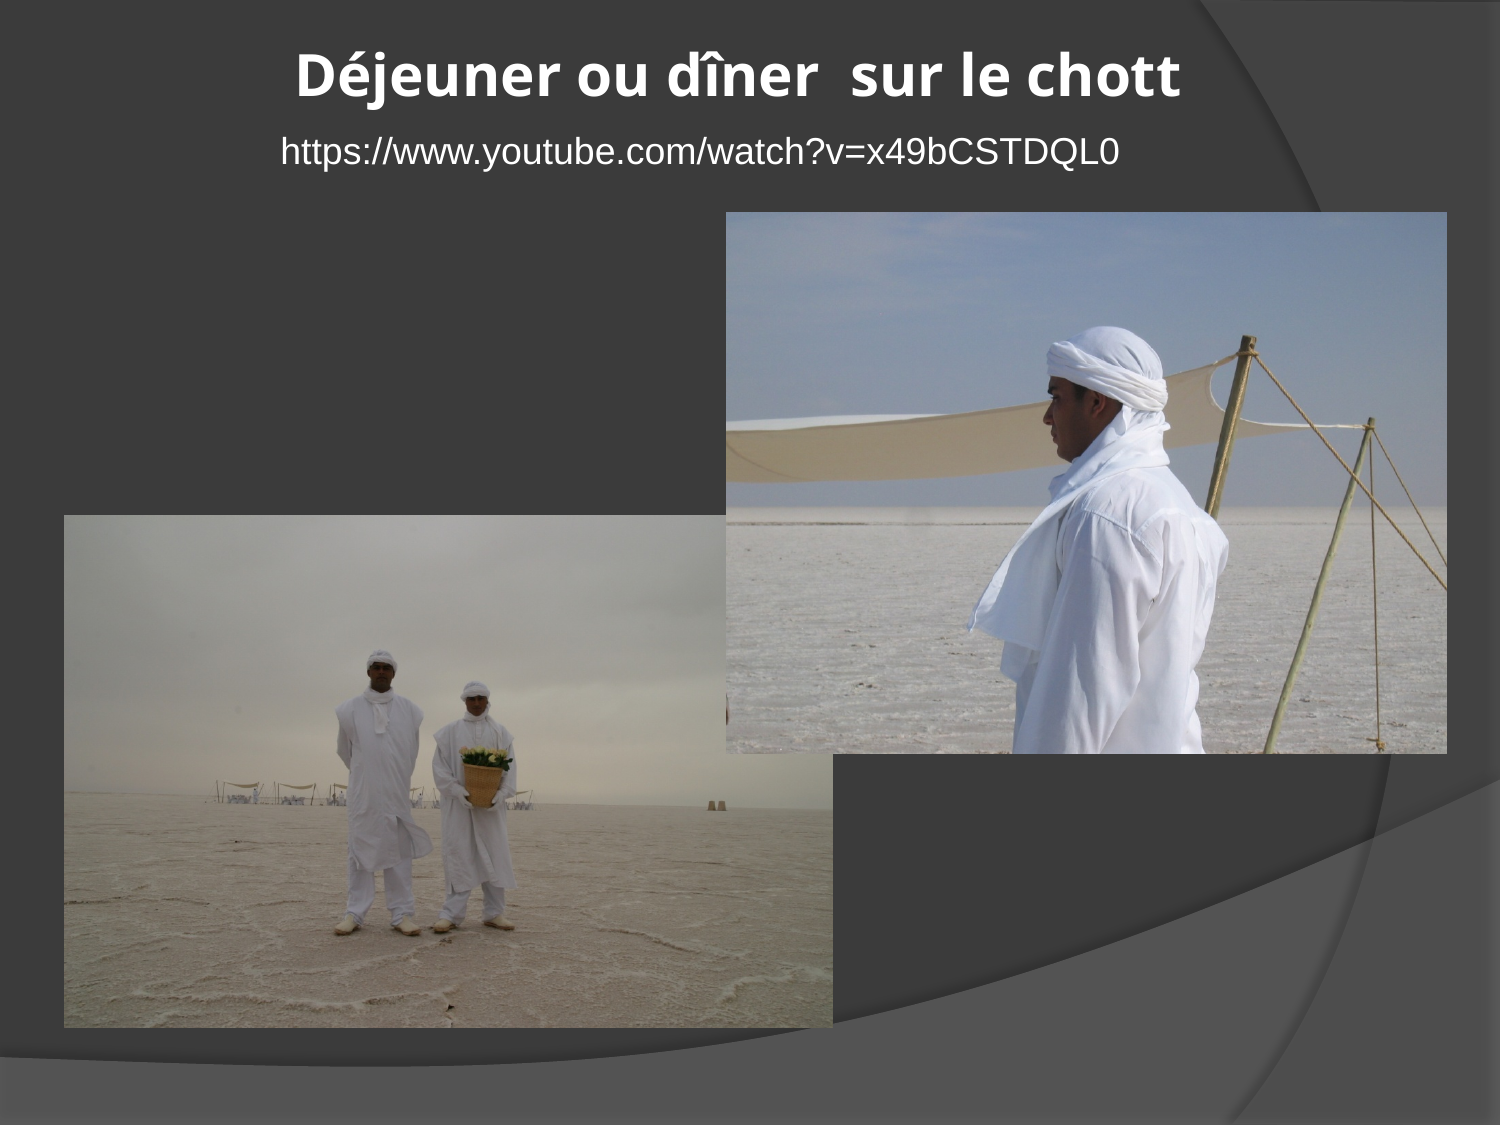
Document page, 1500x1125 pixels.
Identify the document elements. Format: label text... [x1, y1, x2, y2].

picture [64, 515, 833, 1028]
picture [725, 212, 1448, 754]
text_box Déjeuner ou dîner sur le chott [100, 30, 1376, 208]
text_box https://www.youtube.com/watch?v=x49bCSTDQL0 [265, 119, 1211, 180]
